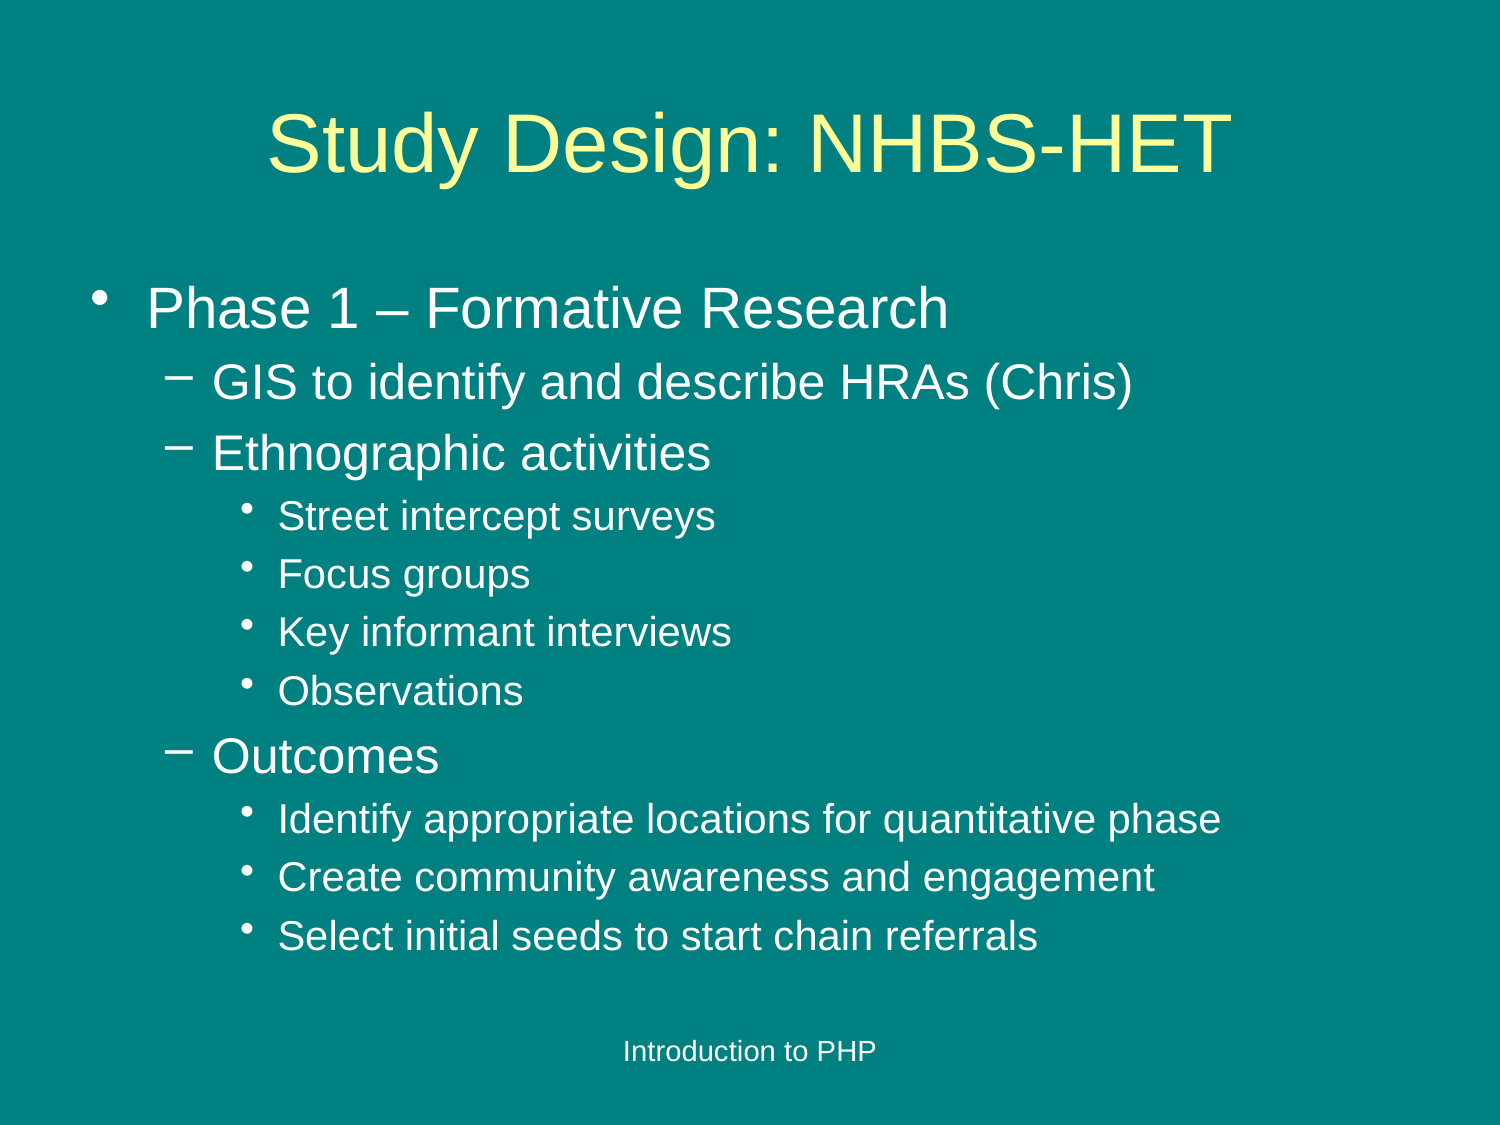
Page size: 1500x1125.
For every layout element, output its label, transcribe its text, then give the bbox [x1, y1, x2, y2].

list Phase 1 – Formative Research GIS to identify and describe HRAs (Chris) Ethnographic activities Street intercept surveys Focus groups Key informant interviews Observations Outcomes Identify appropriate locations for quantitative phase Create community awareness and engagement Select initial seeds to start chain referrals [75, 262, 1425, 1005]
title Study Design: NHBS-HET [75, 45, 1425, 233]
footer Introduction to PHP [512, 1024, 988, 1103]
